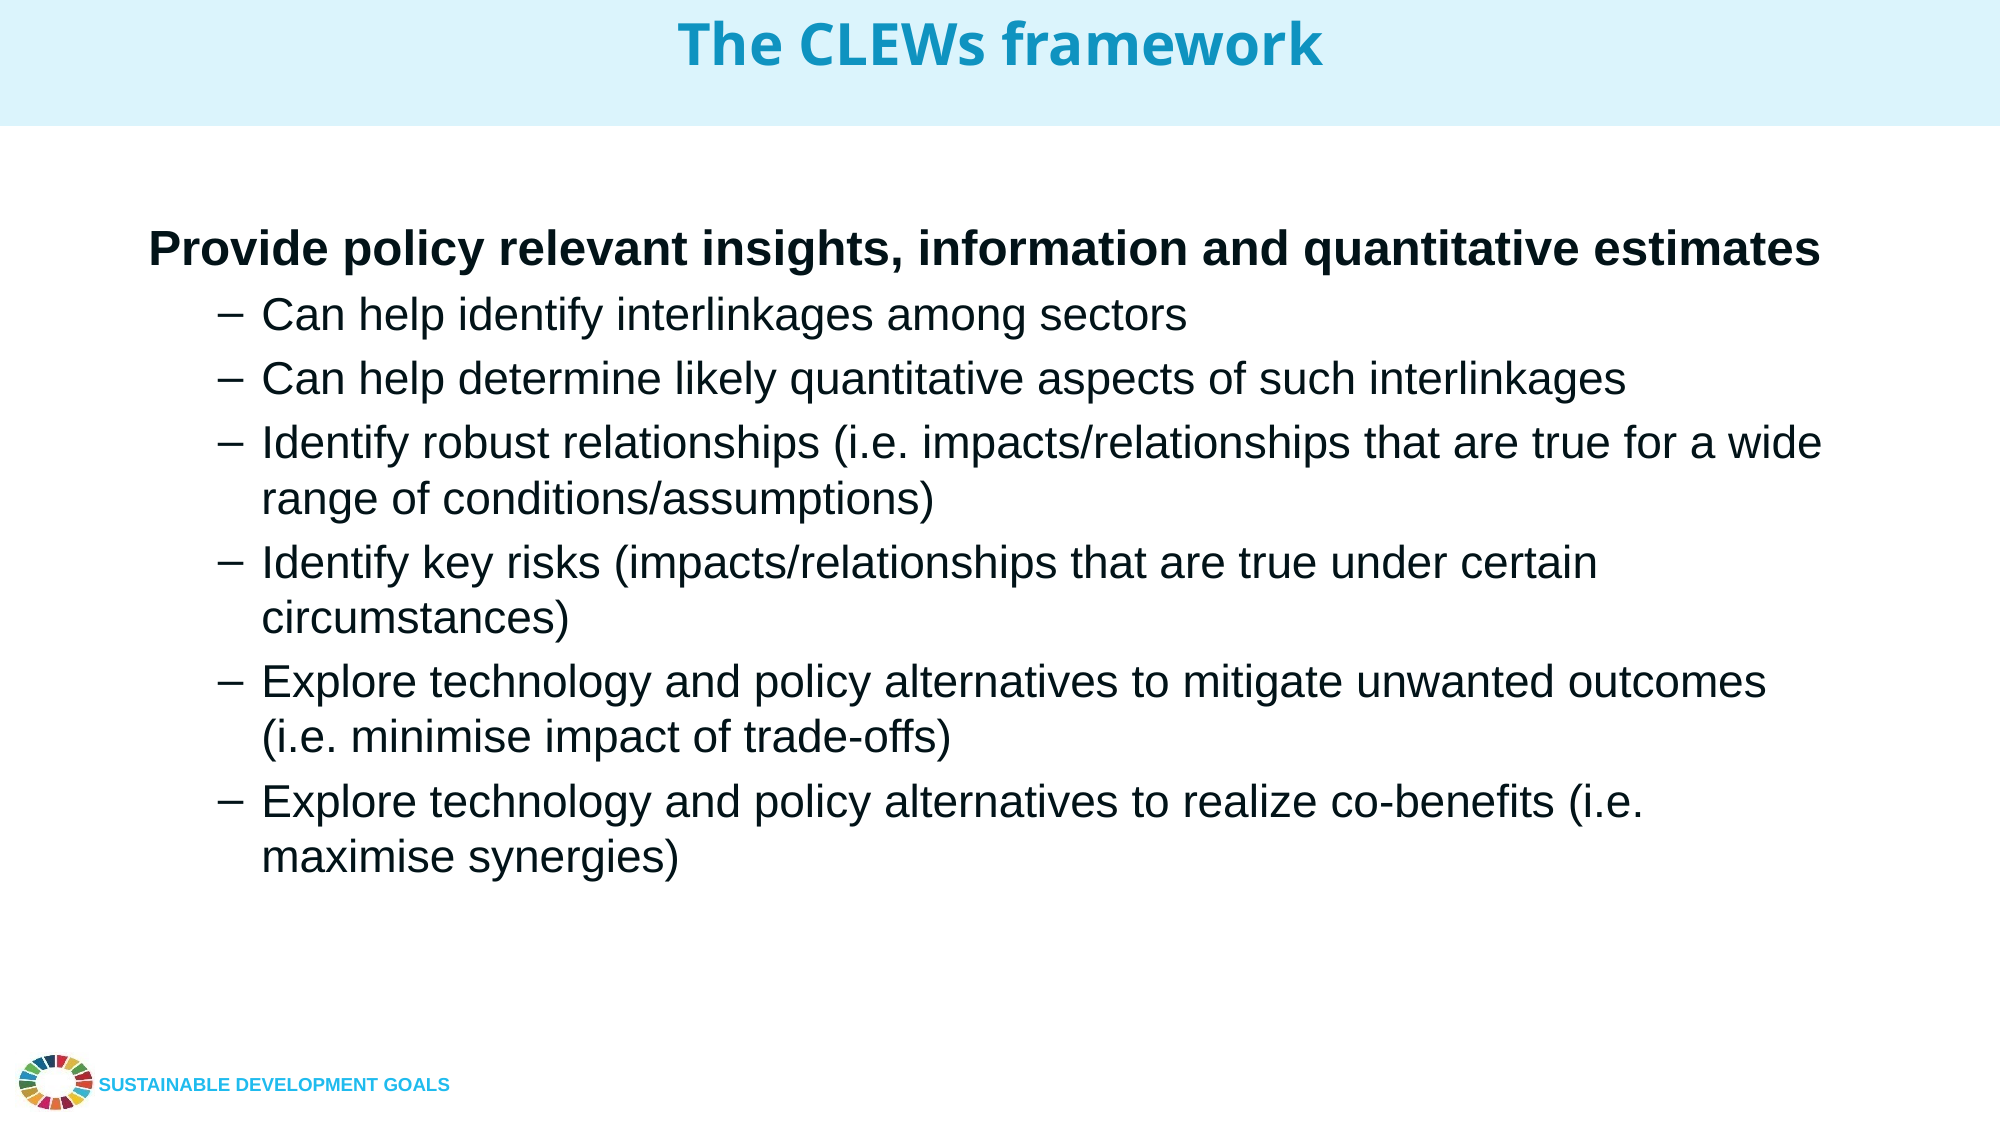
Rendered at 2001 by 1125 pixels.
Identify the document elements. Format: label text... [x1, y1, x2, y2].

text_box The CLEWs framework [0, 0, 2000, 126]
picture [15, 1052, 95, 1112]
list Provide policy relevant insights, information and quantitative estimates Can help identify interlinkages among sectors Can help determine likely quantitative aspects of such interlinkages Identify robust relationships (i.e. impacts/relationships that are true for a wide range of conditions/assumptions) Identify key risks (impacts/relationships that are true under certain circumstances) Explore technology and policy alternatives to mitigate unwanted outcomes (i.e. minimise impact of trade-offs) Explore technology and policy alternatives to realize co-benefits (i.e. maximise synergies) [133, 208, 1859, 923]
